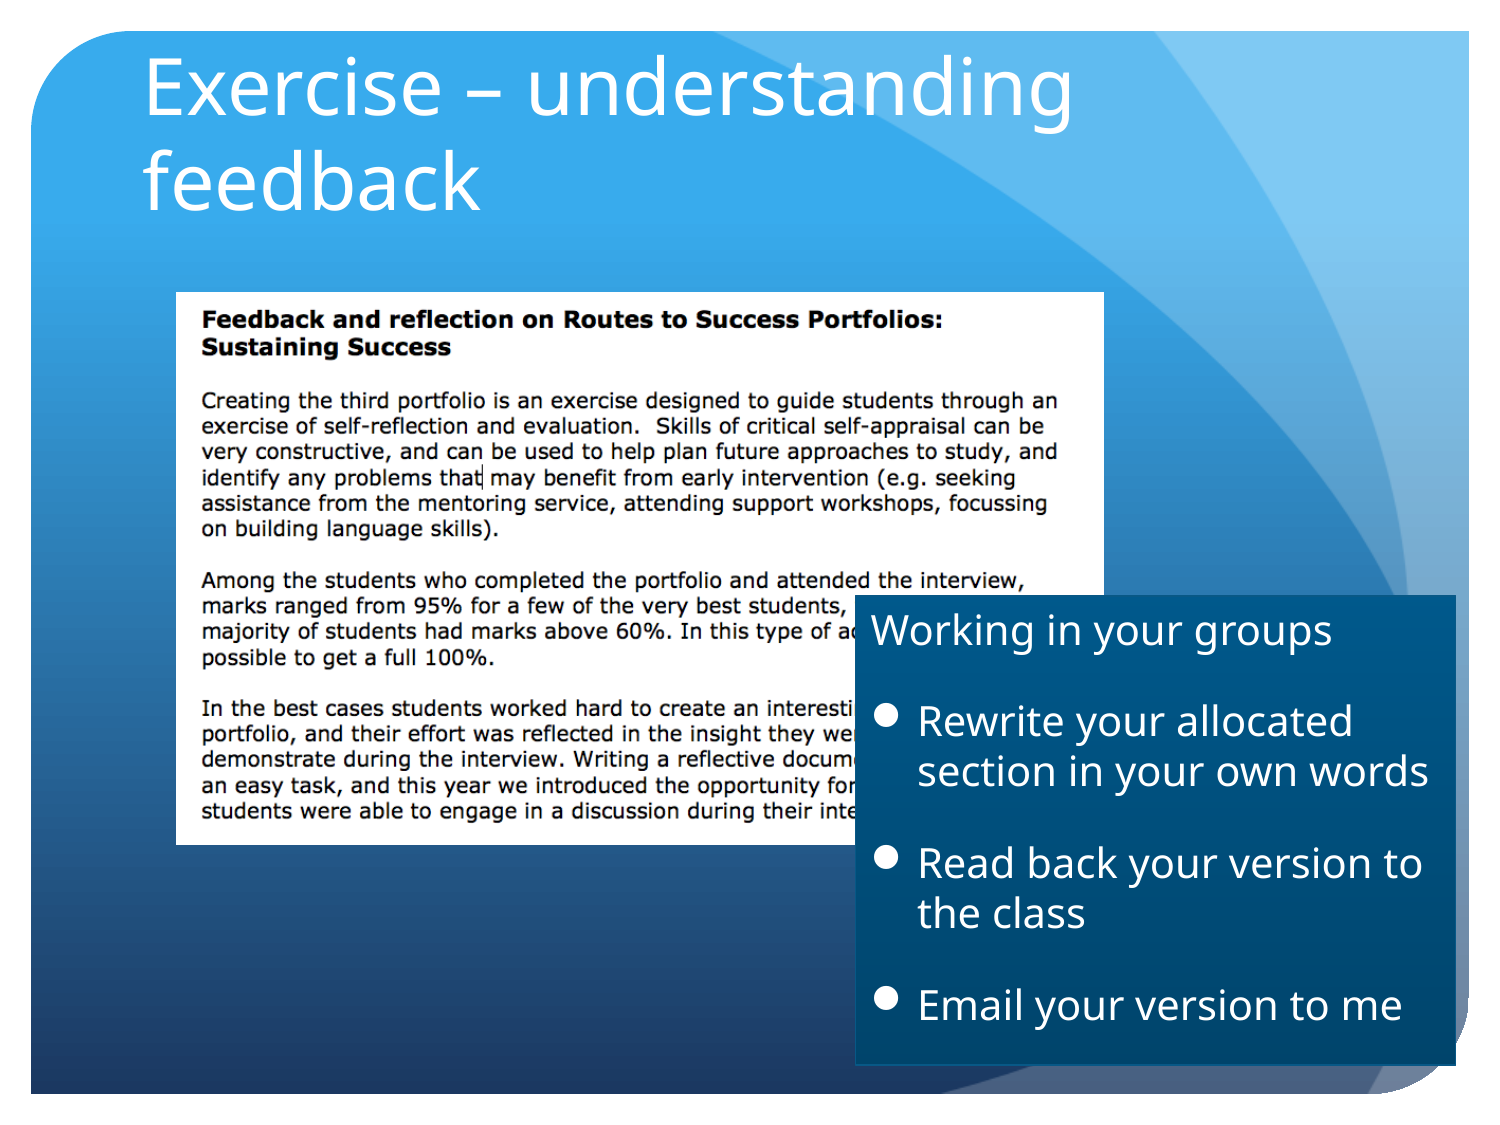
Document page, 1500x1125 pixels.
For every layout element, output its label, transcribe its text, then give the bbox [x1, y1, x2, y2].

list Working in your groups Rewrite your allocated section in your own words Read back your version to the class Email your version to me [855, 595, 1456, 1066]
title Exercise – understanding feedback [127, 62, 1372, 234]
picture [24, 30, 1473, 1094]
